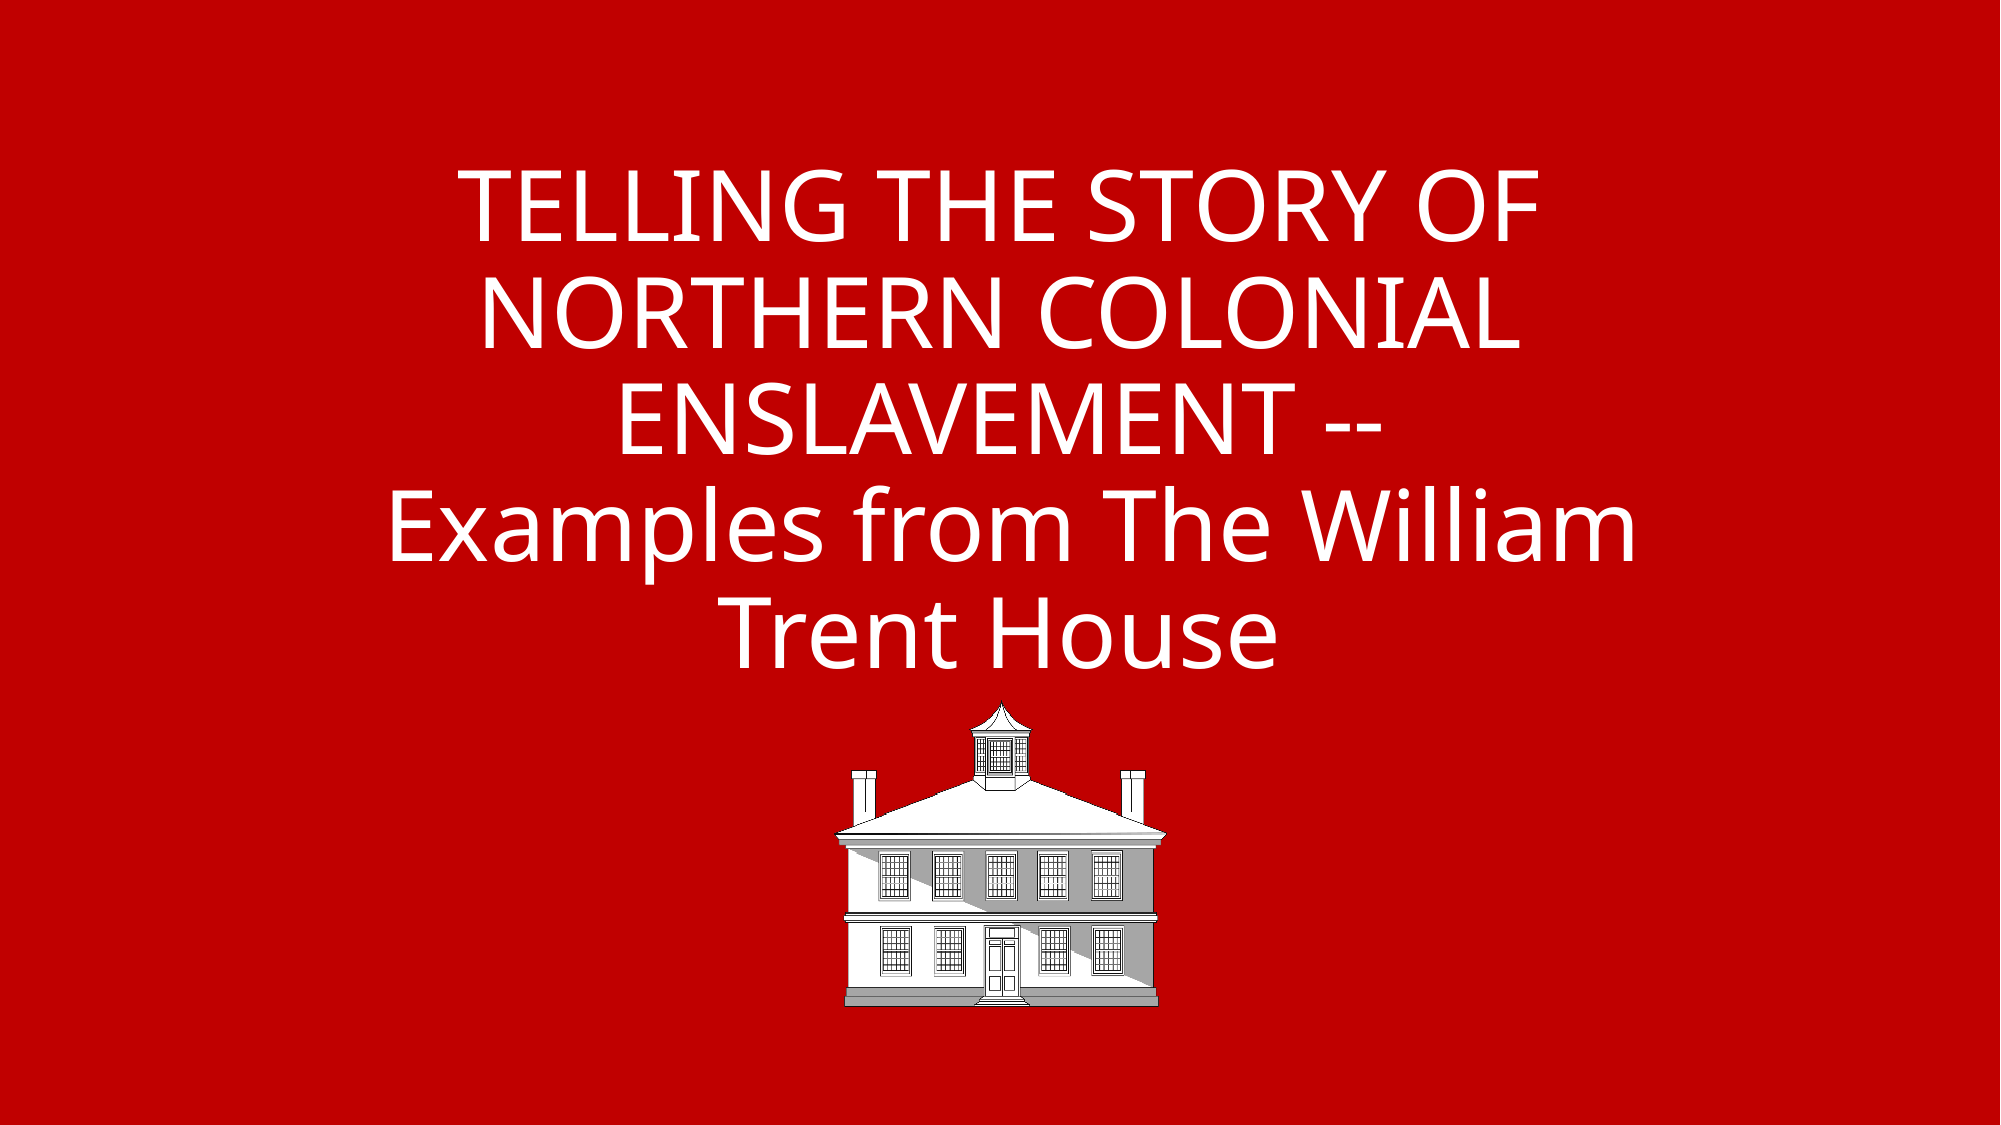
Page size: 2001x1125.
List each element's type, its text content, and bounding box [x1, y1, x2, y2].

title TELLING THE STORY OF NORTHERN COLONIAL ENSLAVEMENT -- Examples from The William Trent House [249, 143, 1750, 697]
picture [830, 696, 1170, 1012]
